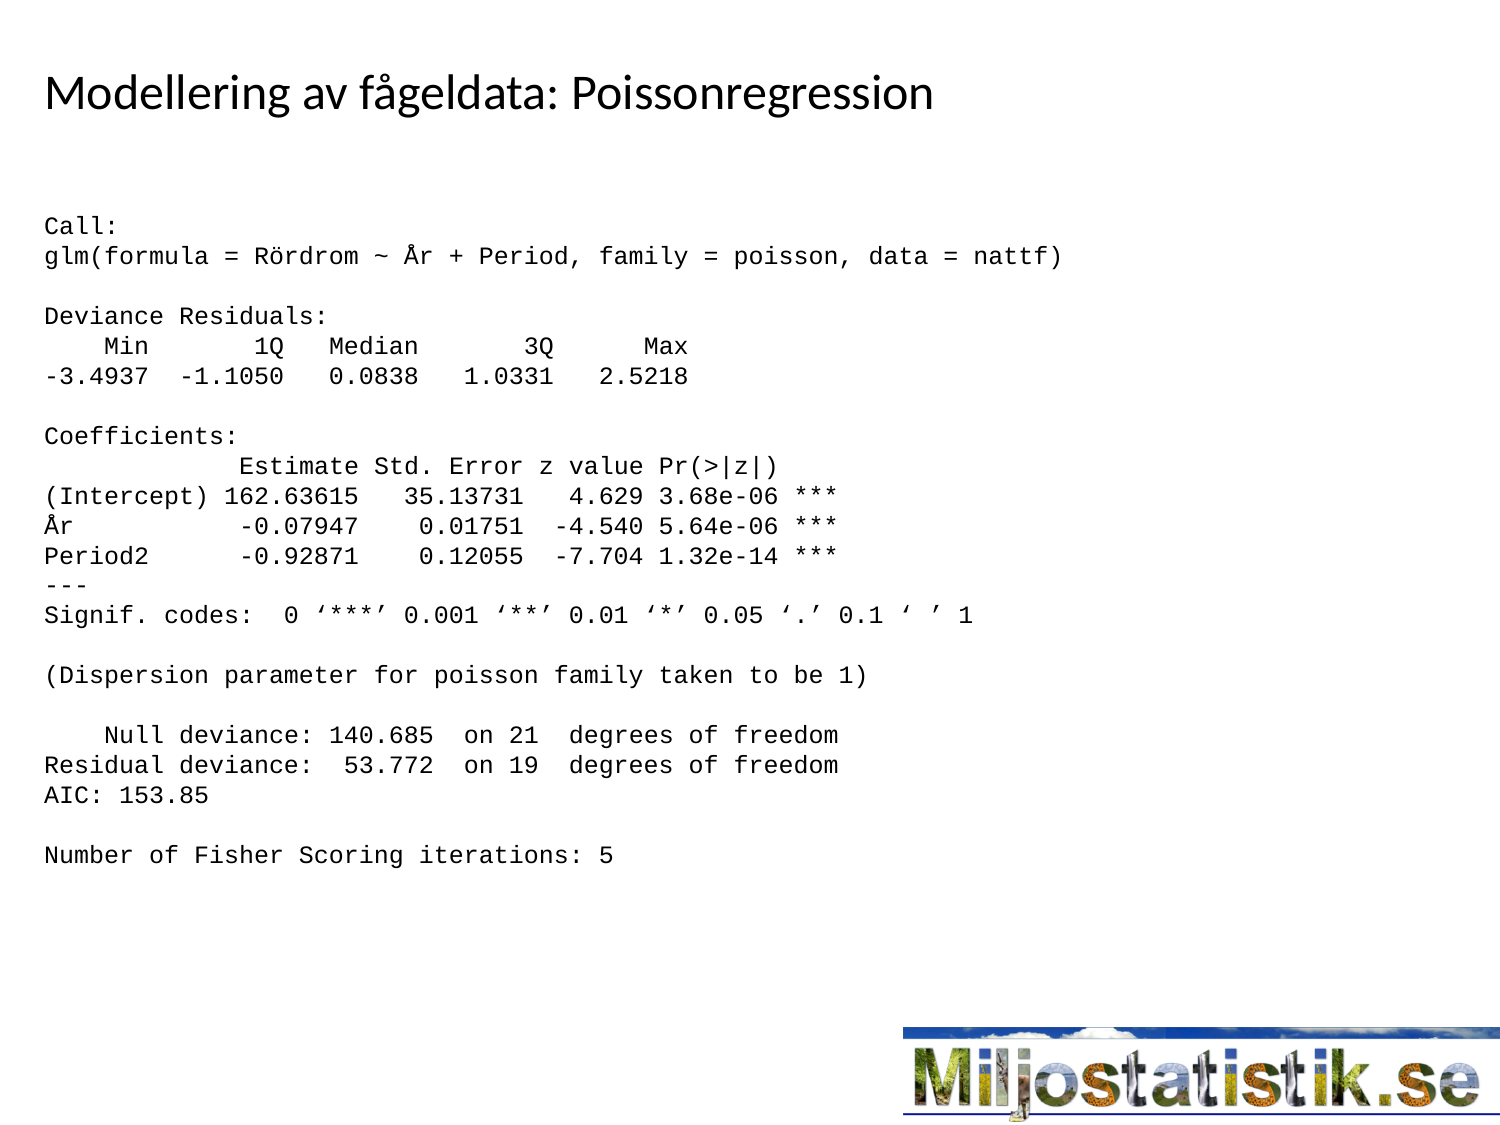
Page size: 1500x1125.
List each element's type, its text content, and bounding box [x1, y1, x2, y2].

picture [903, 1026, 1500, 1122]
text_box Modellering av fågeldata: Poissonregression Call: glm(formula = Rördrom ~ År + Period, family = poisson, data = nattf) Deviance Residuals: Min 1Q Median 3Q Max -3.4937 -1.1050 0.0838 1.0331 2.5218 Coefficients: Estimate Std. Error z value Pr(>|z|) (Intercept) 162.63615 35.13731 4.629 3.68e-06 *** År -0.07947 0.01751 -4.540 5.64e-06 *** Period2 -0.92871 0.12055 -7.704 1.32e-14 *** --- Signif. codes: 0 ‘***’ 0.001 ‘**’ 0.01 ‘*’ 0.05 ‘.’ 0.1 ‘ ’ 1 (Dispersion parameter for poisson family taken to be 1) Null deviance: 140.685 on 21 degrees of freedom Residual deviance: 53.772 on 19 degrees of freedom AIC: 153.85 Number of Fisher Scoring iterations: 5 [29, 52, 1447, 876]
